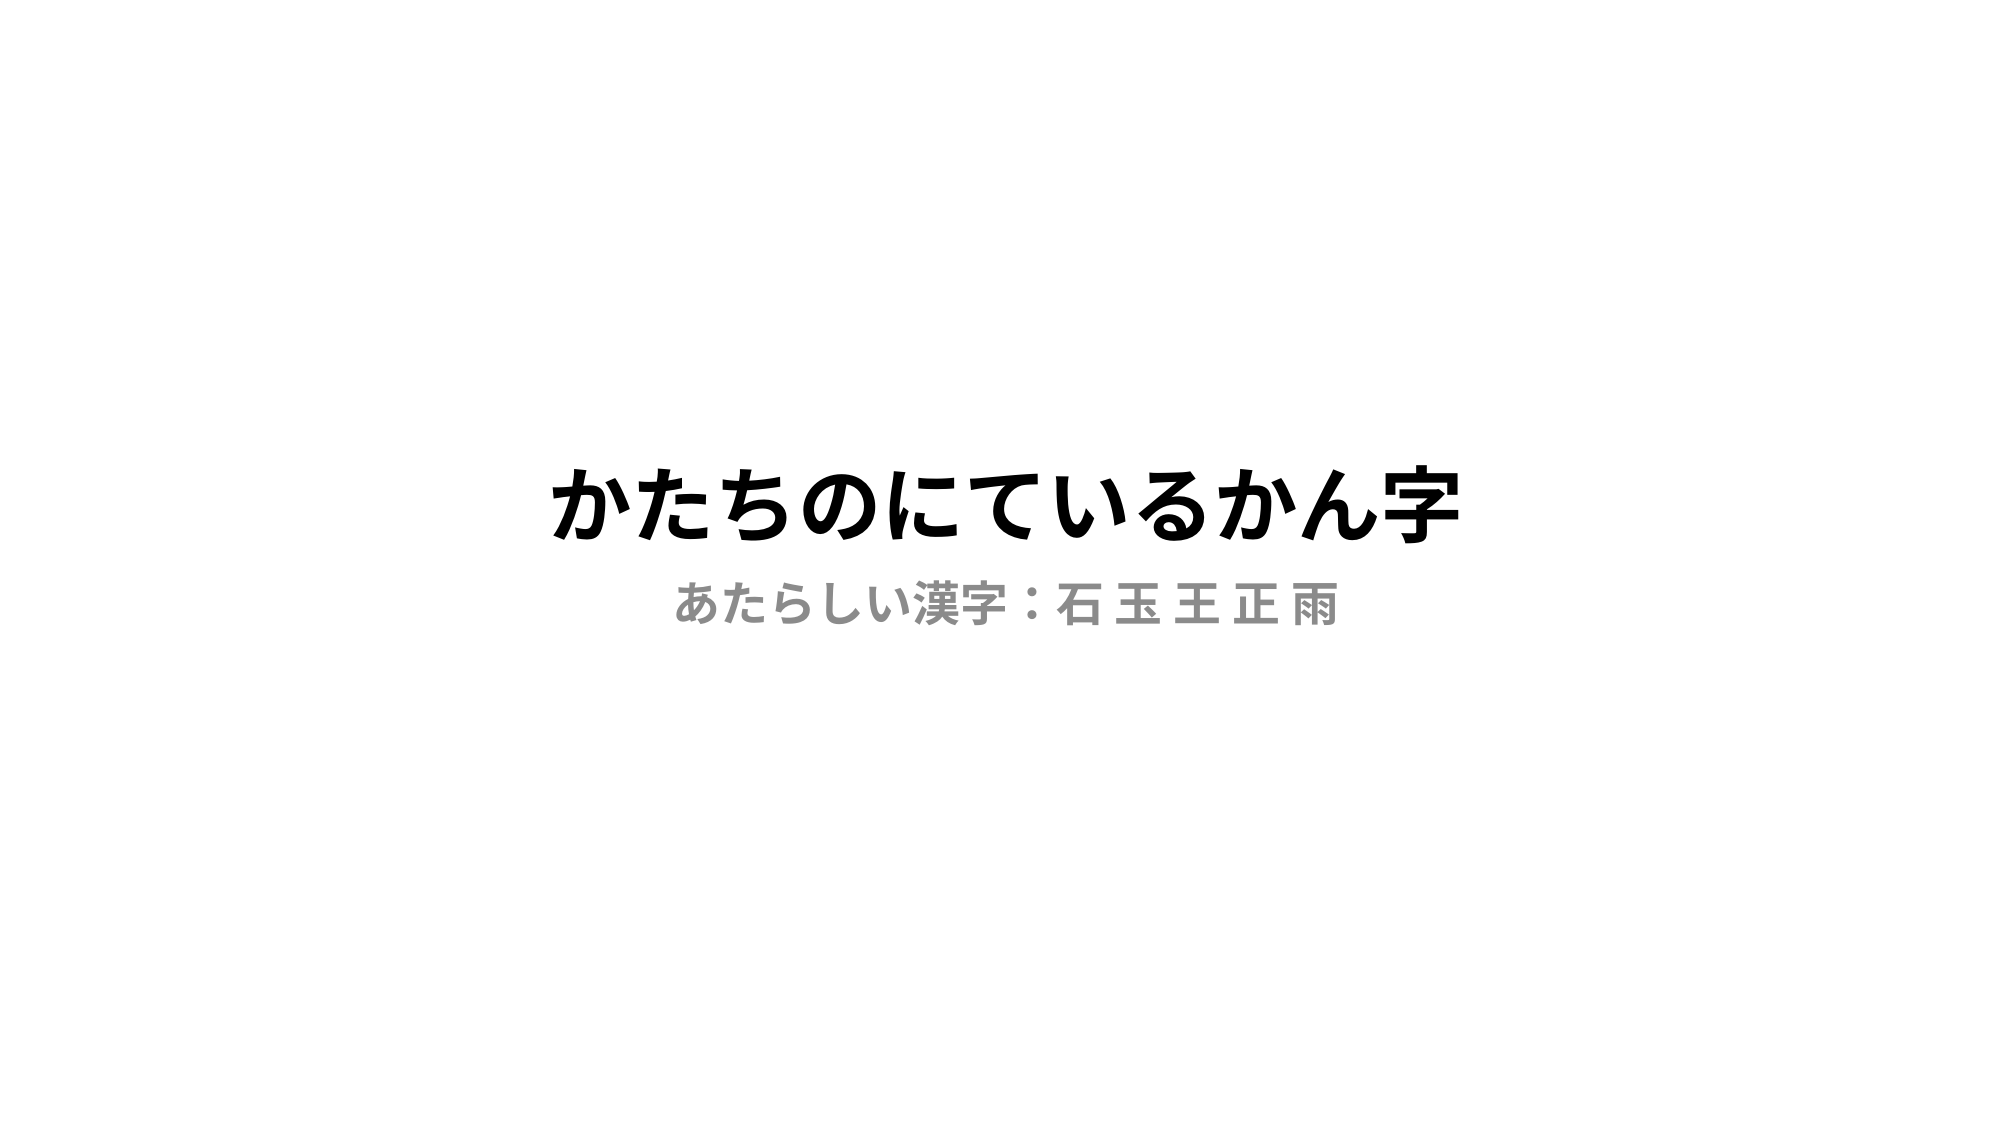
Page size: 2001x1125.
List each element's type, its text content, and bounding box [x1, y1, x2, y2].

list あたらしい漢字：石 玉 王 正 雨 [315, 572, 1698, 640]
title かたちのにているかん字 [315, 450, 1698, 563]
